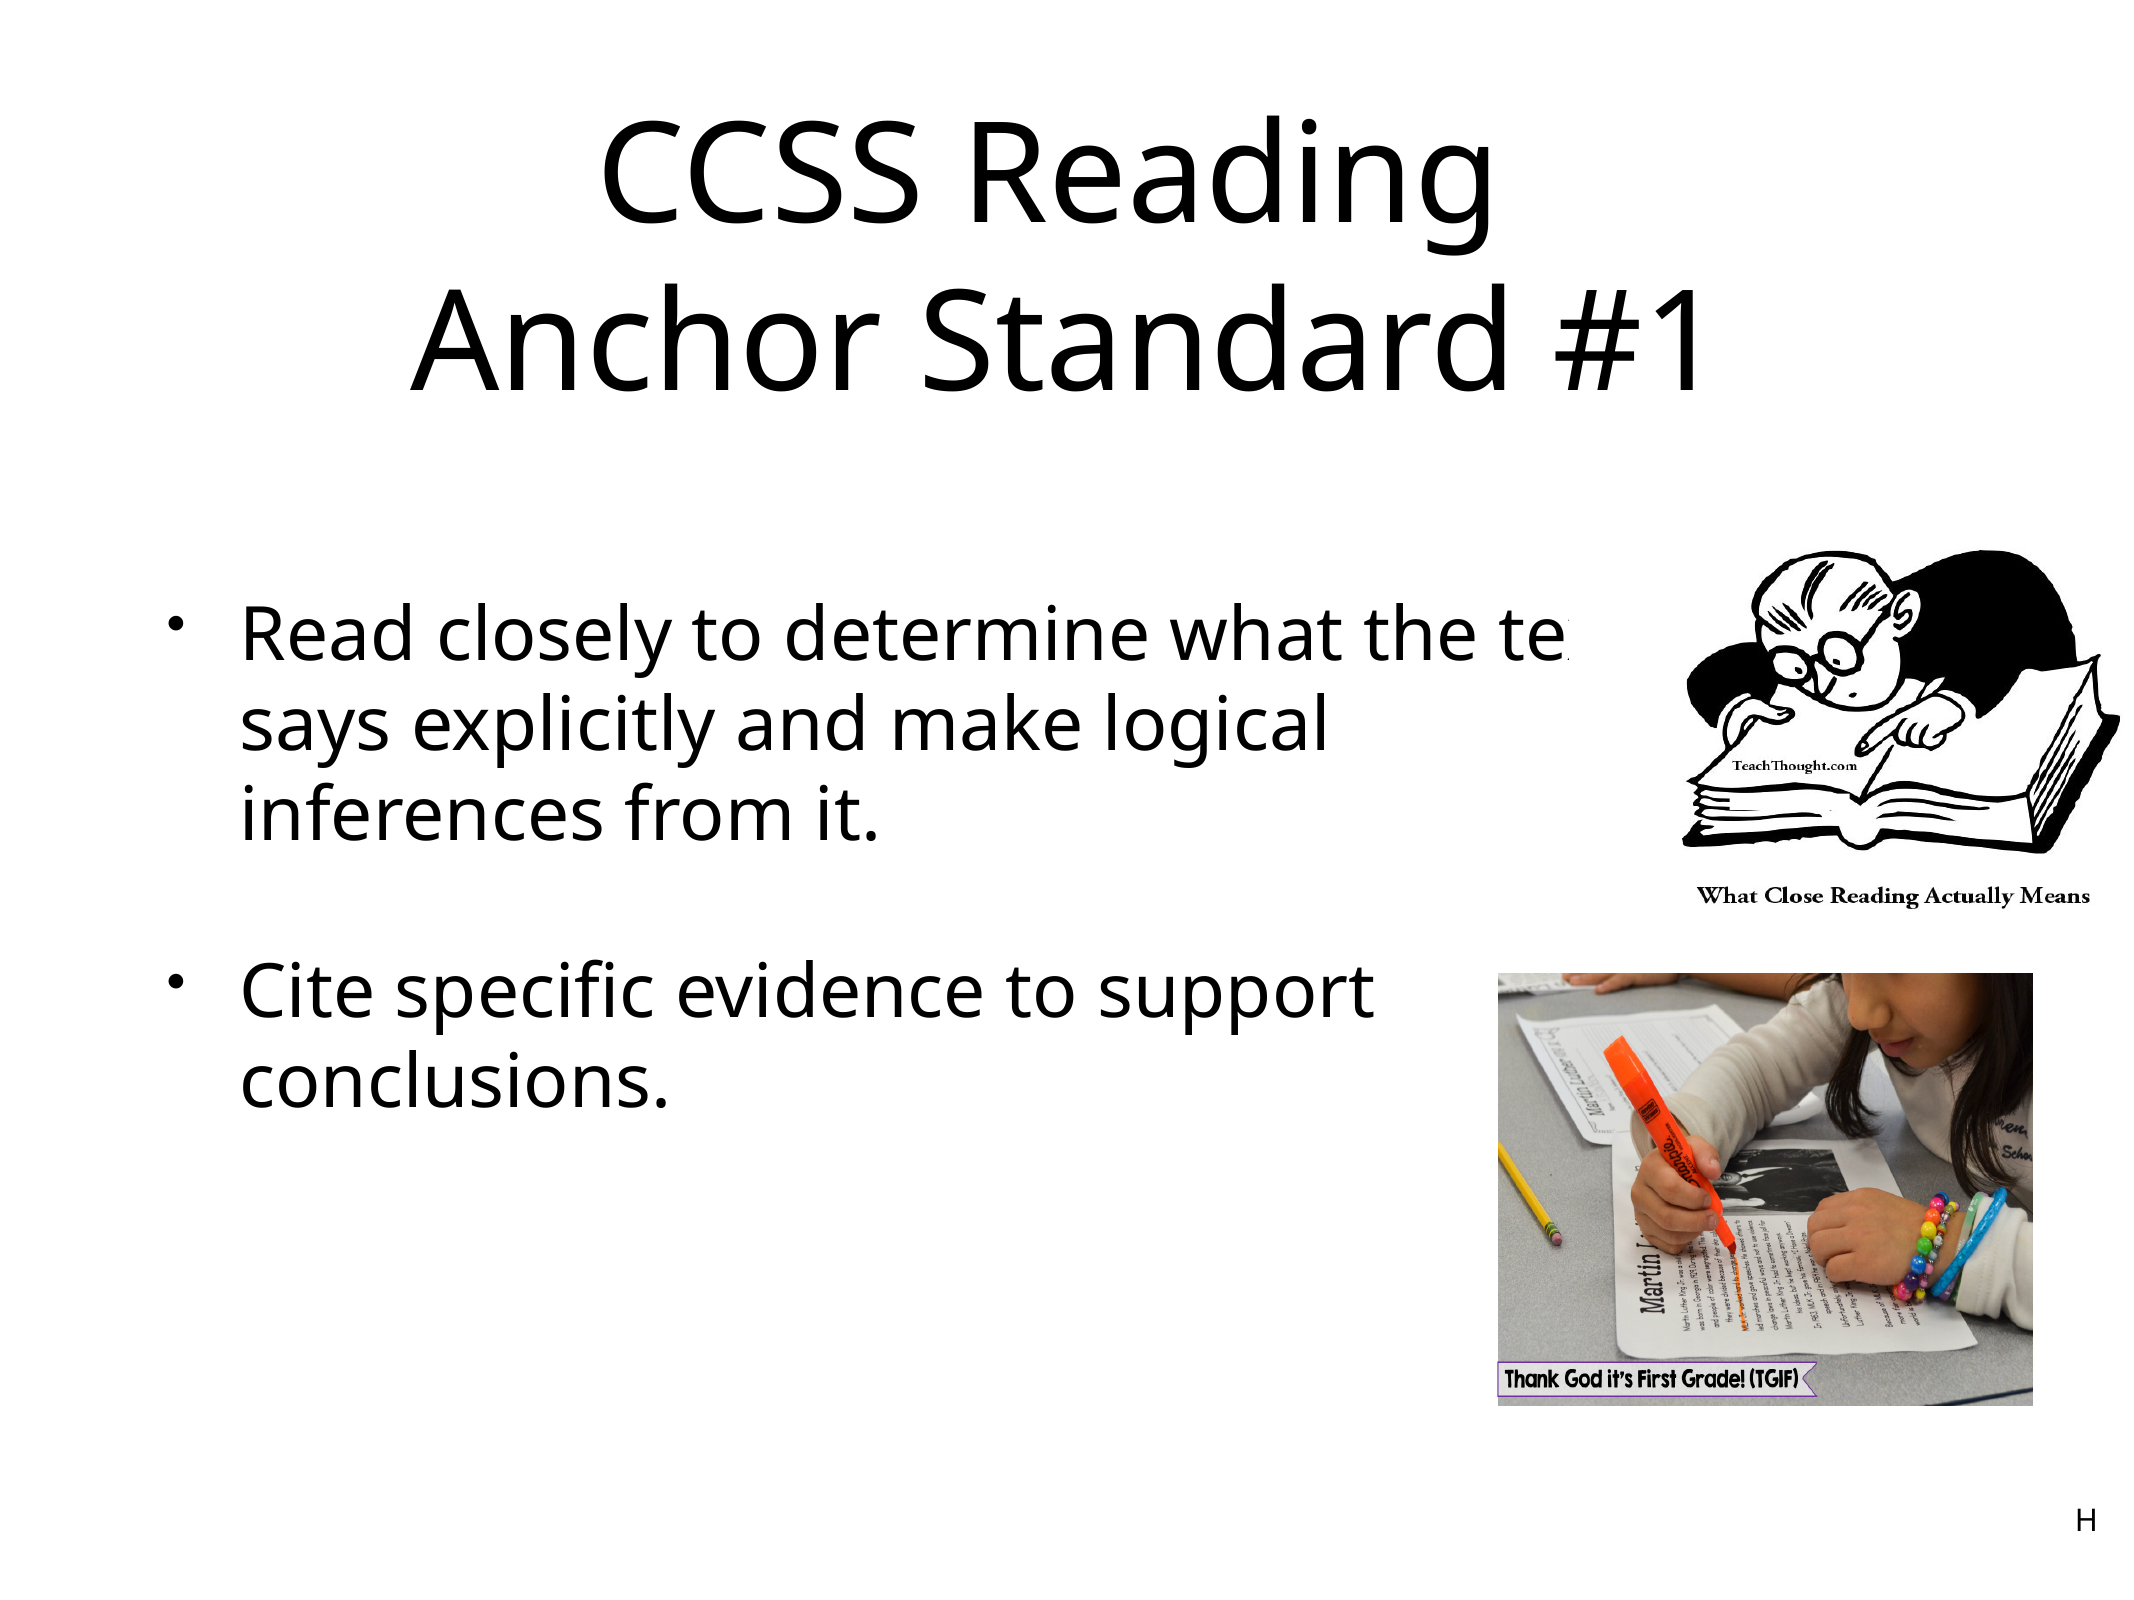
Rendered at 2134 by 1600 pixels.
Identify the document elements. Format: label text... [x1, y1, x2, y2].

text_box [1568, 478, 2134, 923]
picture [1494, 973, 2033, 1406]
text_box H [2066, 1491, 2107, 1546]
list Read closely to determine what the text says explicitly and make logical inferences from it. Cite specific evidence to support conclusions. [166, 338, 1651, 1371]
title CCSS Reading Anchor Standard #1 [155, 72, 1978, 428]
